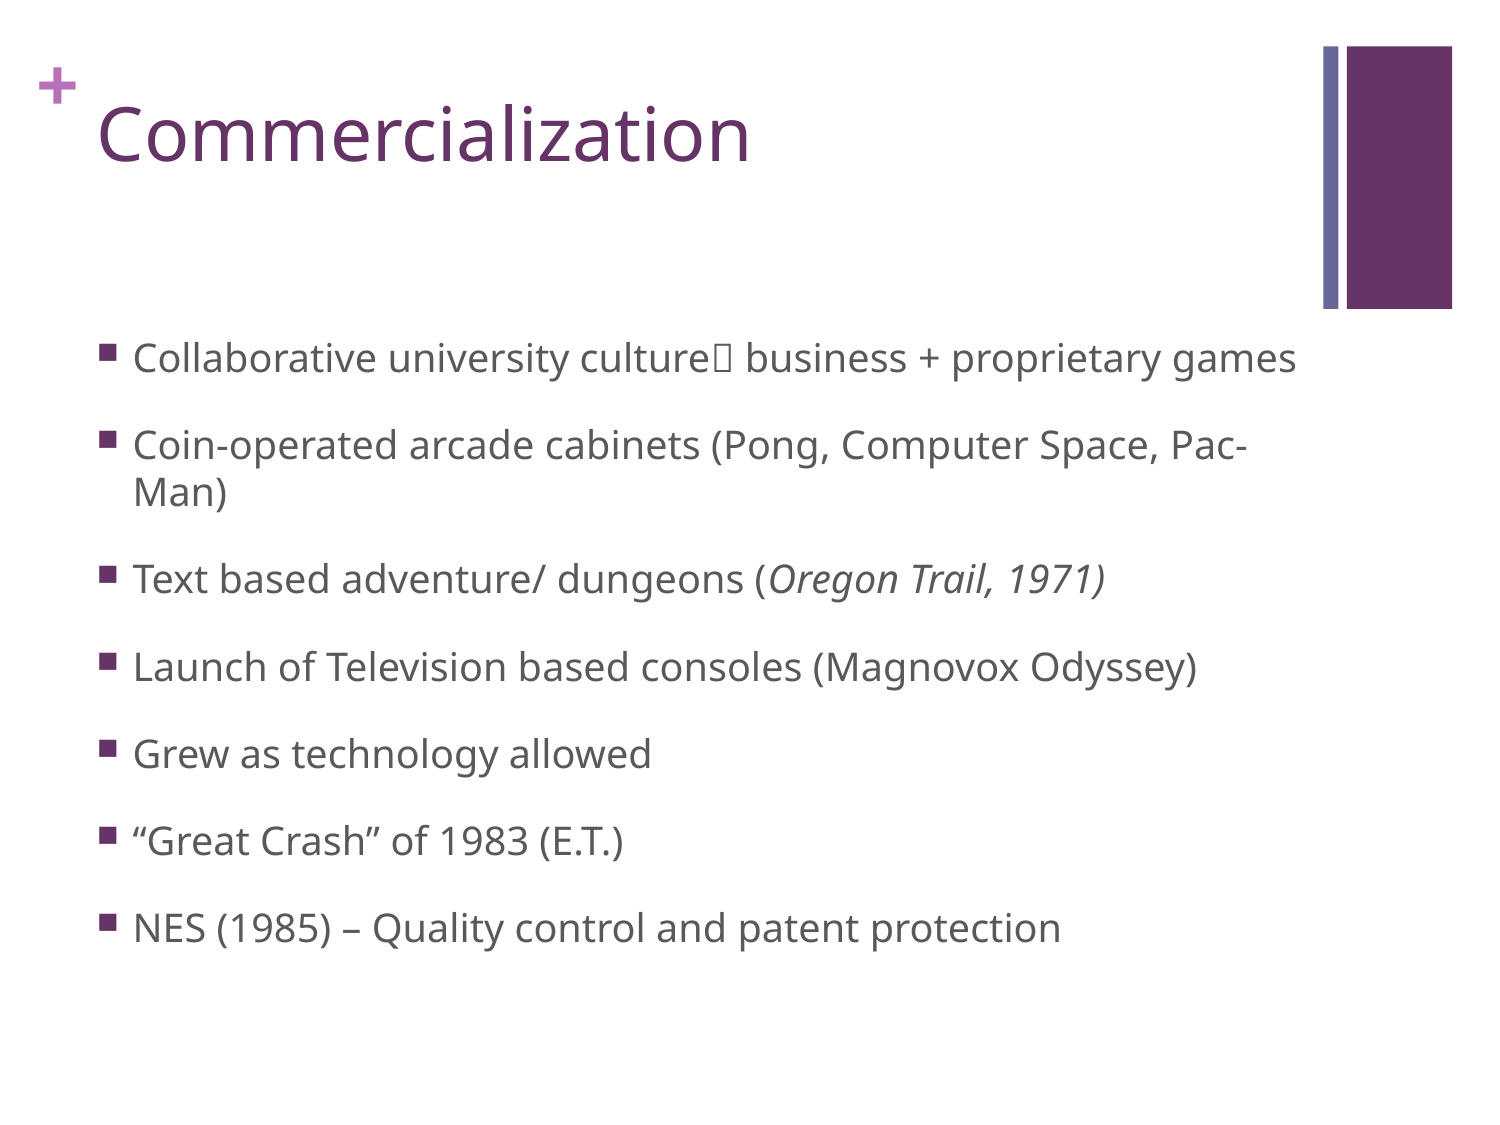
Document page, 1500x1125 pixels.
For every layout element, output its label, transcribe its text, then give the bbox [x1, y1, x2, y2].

title Commercialization [81, 79, 1322, 263]
list Collaborative university culture business + proprietary games Coin-operated arcade cabinets (Pong, Computer Space, Pac-Man) Text based adventure/ dungeons (Oregon Trail, 1971) Launch of Television based consoles (Magnovox Odyssey) Grew as technology allowed “Great Crash” of 1983 (E.T.) NES (1985) – Quality control and patent protection [81, 324, 1322, 1005]
